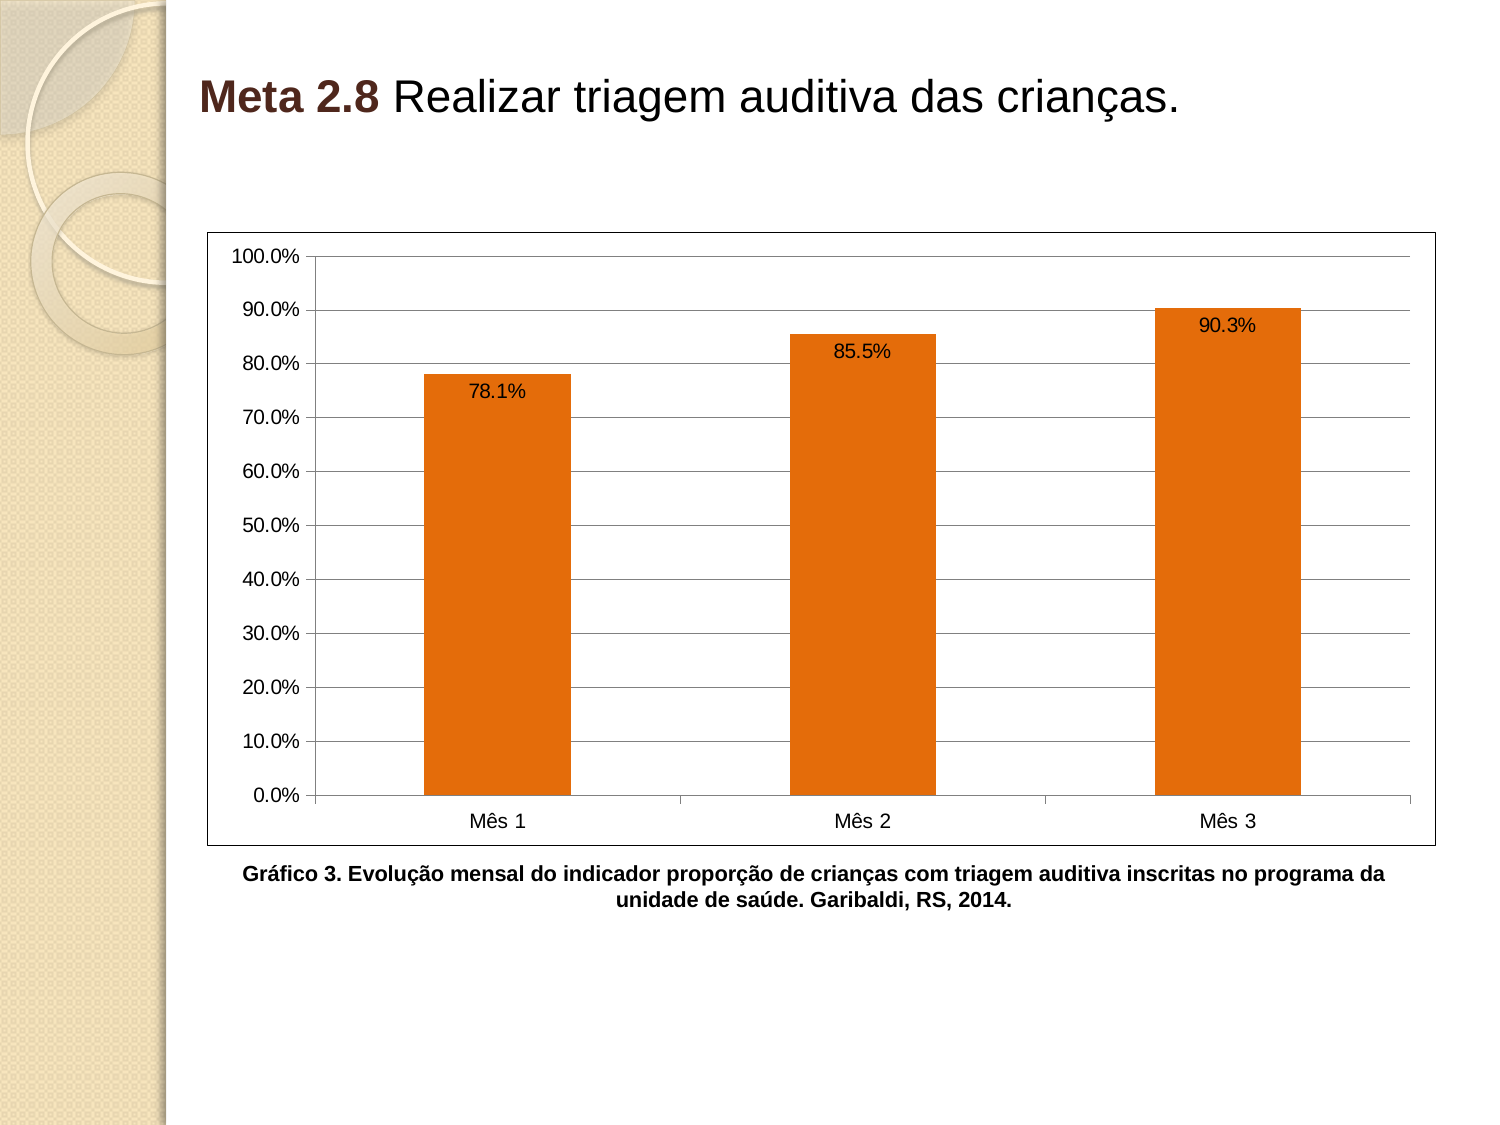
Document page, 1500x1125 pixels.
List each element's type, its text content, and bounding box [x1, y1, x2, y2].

chart [206, 231, 1436, 847]
text_box Gráfico 3. Evolução mensal do indicador proporção de crianças com triagem auditiva inscritas no programa da unidade de saúde. Garibaldi, RS, 2014. [199, 852, 1430, 920]
text_box Meta 2.8 Realizar triagem auditiva das crianças. [171, 42, 1483, 194]
